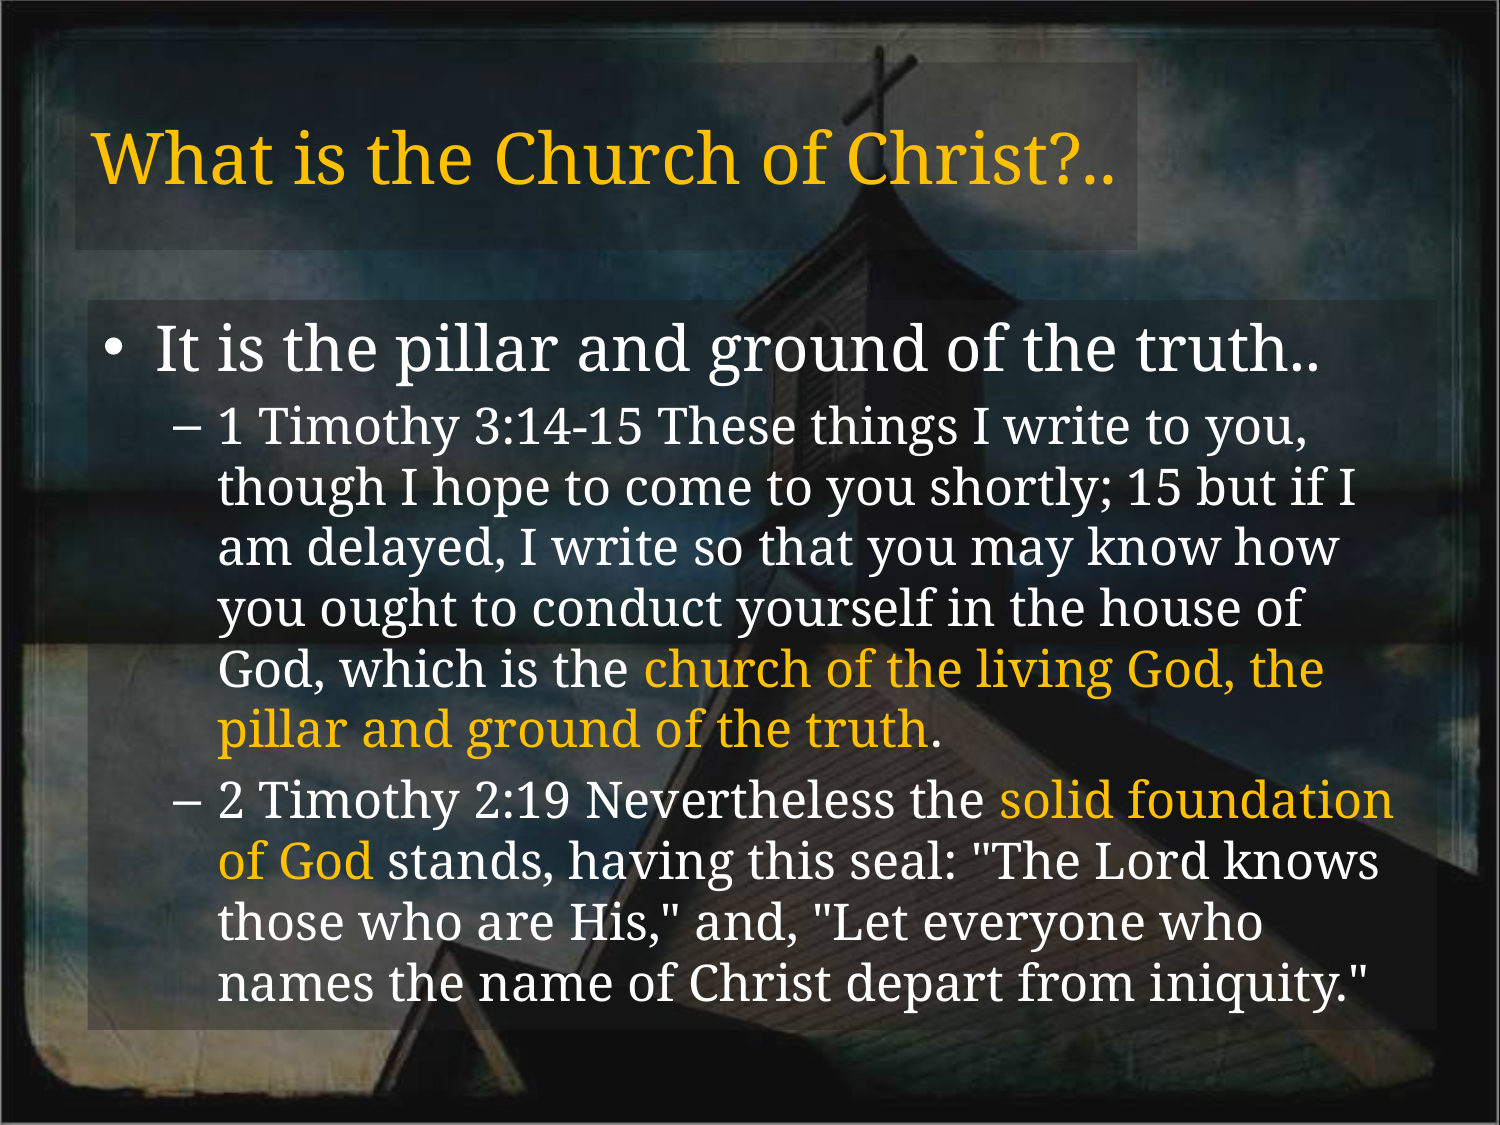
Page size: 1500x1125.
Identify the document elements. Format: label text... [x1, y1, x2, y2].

title What is the Church of Christ?.. [75, 62, 1138, 250]
list It is the pillar and ground of the truth.. 1 Timothy 3:14-15 These things I write to you, though I hope to come to you shortly; 15 but if I am delayed, I write so that you may know how you ought to conduct yourself in the house of God, which is the church of the living God, the pillar and ground of the truth. 2 Timothy 2:19 Nevertheless the solid foundation of God stands, having this seal: "The Lord knows those who are His," and, "Let everyone who names the name of Christ depart from iniquity." [87, 299, 1438, 1030]
